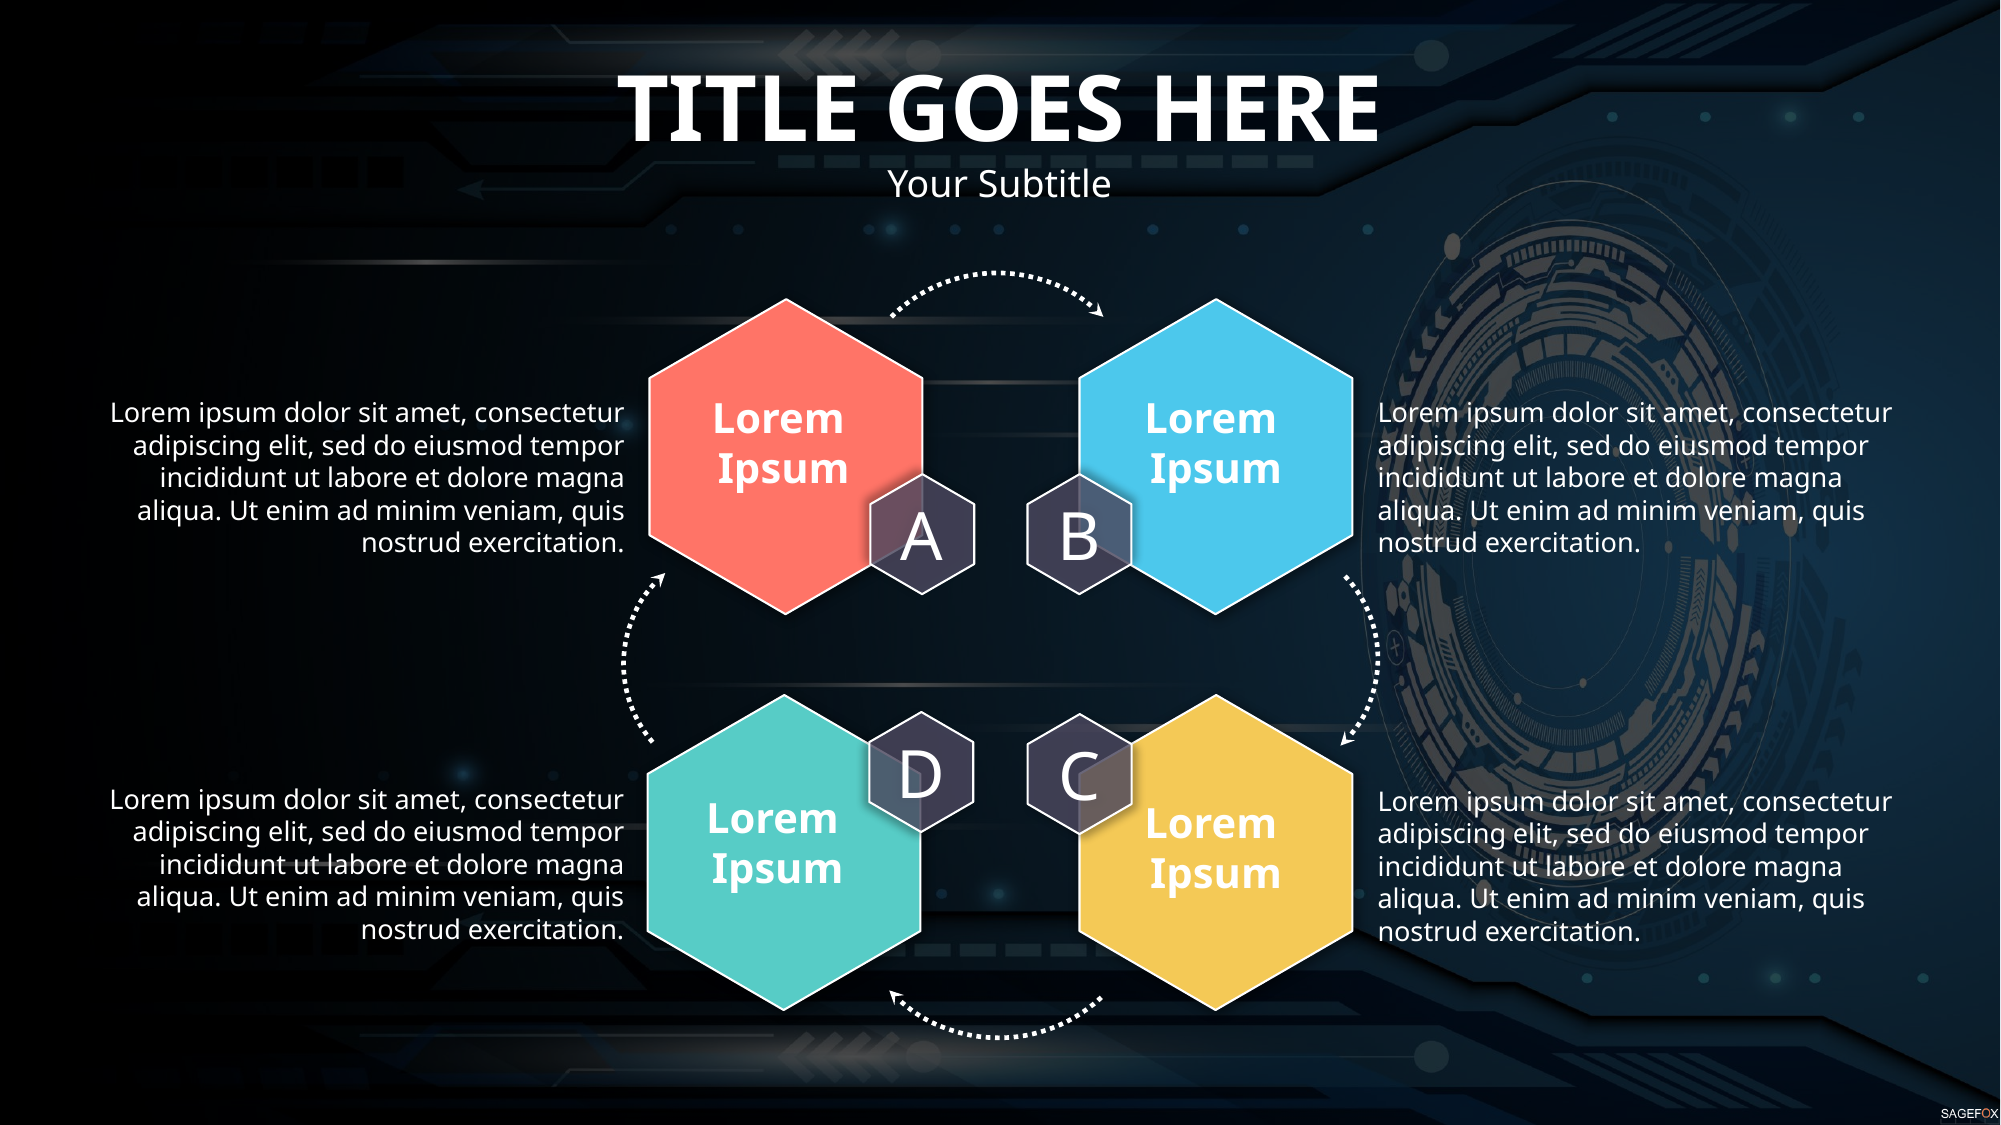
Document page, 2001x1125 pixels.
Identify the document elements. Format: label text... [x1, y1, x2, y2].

text_box A [923, 474, 975, 594]
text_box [649, 299, 923, 615]
text_box [912, 272, 1084, 423]
text_box [910, 887, 1087, 1039]
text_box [1079, 299, 1353, 615]
text_box [623, 589, 744, 736]
text_box Lorem ipsum dolor sit amet, consectetur adipiscing elit, sed do eiusmod tempor incididunt ut labore et dolore magna aliqua. Ut enim ad minim veniam, quis nostrud exercitation. [1362, 388, 1923, 566]
text_box Lorem ipsum dolor sit amet, consectetur adipiscing elit, sed do eiusmod tempor incididunt ut labore et dolore magna aliqua. Ut enim ad minim veniam, quis nostrud exercitation. [1362, 777, 1923, 955]
text_box Lorem ipsum dolor sit amet, consectetur adipiscing elit, sed do eiusmod tempor incididunt ut labore et dolore magna aliqua. Ut enim ad minim veniam, quis nostrud exercitation. [78, 774, 639, 952]
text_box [647, 694, 921, 1010]
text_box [1079, 694, 1353, 1010]
text_box C [1027, 714, 1079, 834]
text_box B [1027, 474, 1079, 594]
text_box [1257, 584, 1379, 733]
text_box TITLE GOES HERE Your Subtitle [548, 42, 1452, 212]
text_box D [921, 712, 974, 833]
text_box Lorem ipsum dolor sit amet, consectetur adipiscing elit, sed do eiusmod tempor incididunt ut labore et dolore magna aliqua. Ut enim ad minim veniam, quis nostrud exercitation. [79, 388, 640, 566]
picture [0, 0, 2001, 1125]
